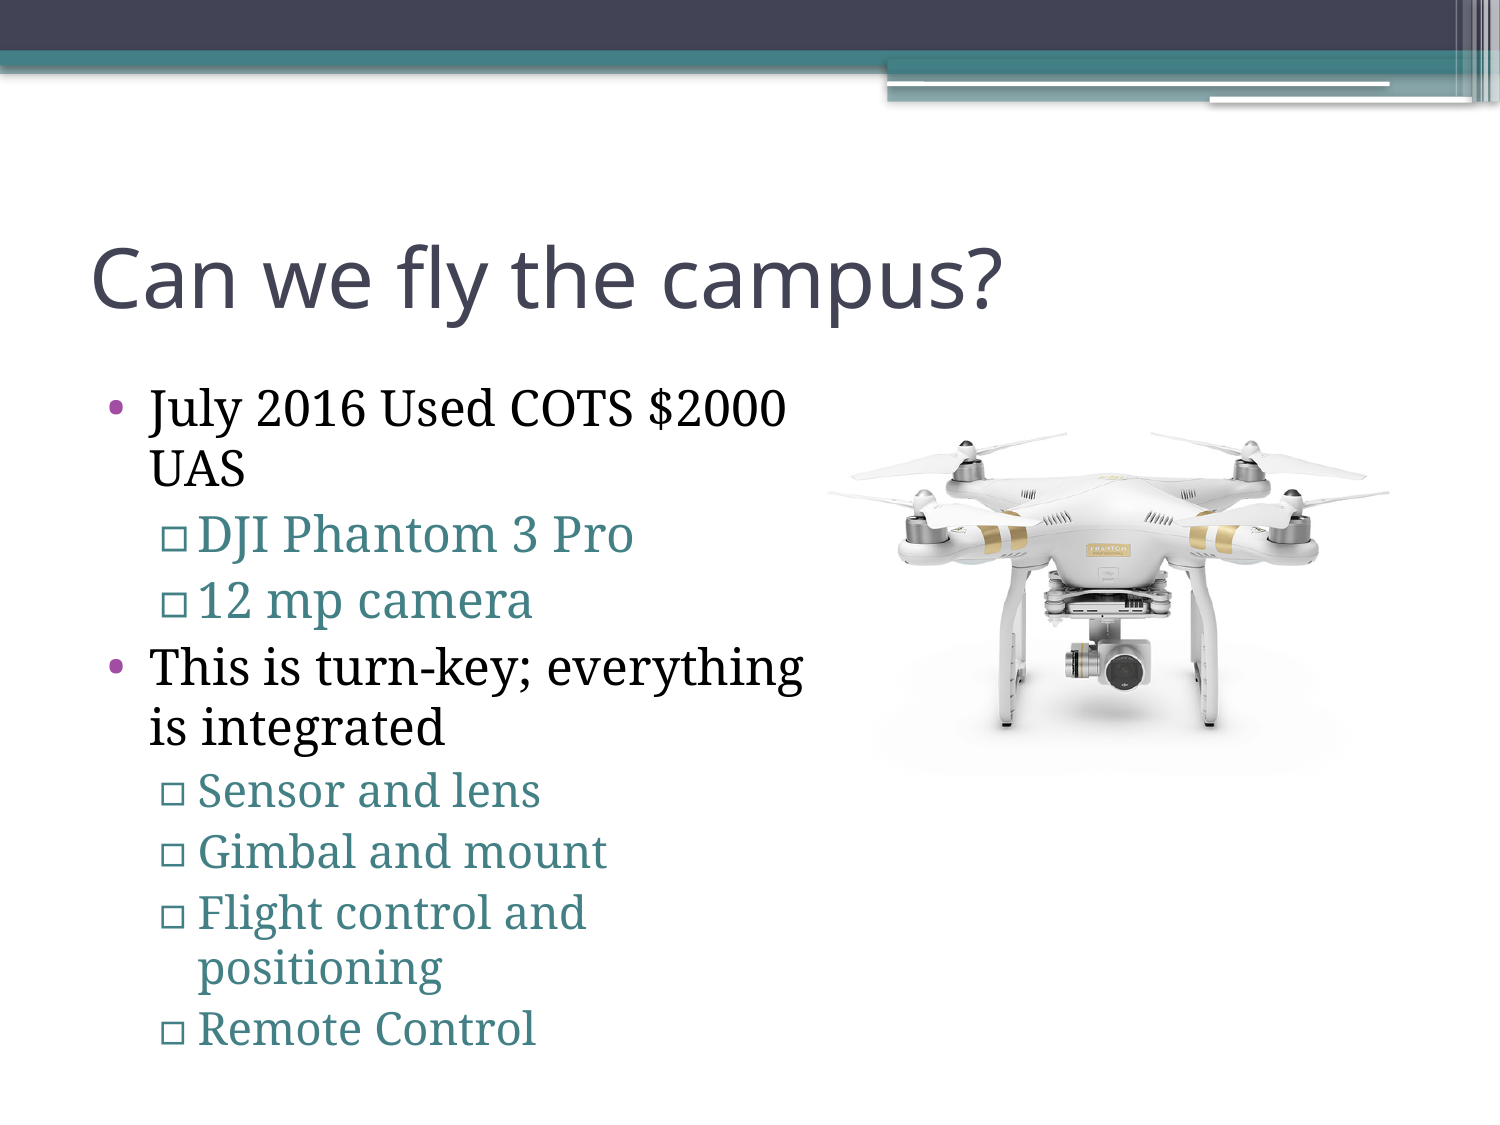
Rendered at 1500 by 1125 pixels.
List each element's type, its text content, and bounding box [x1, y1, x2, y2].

list July 2016 Used COTS $2000 UAS DJI Phantom 3 Pro 12 mp camera This is turn-key; everything is integrated Sensor and lens Gimbal and mount Flight control and positioning Remote Control [75, 368, 850, 1079]
title Can we fly the campus? [75, 187, 1425, 363]
picture [812, 383, 1401, 776]
